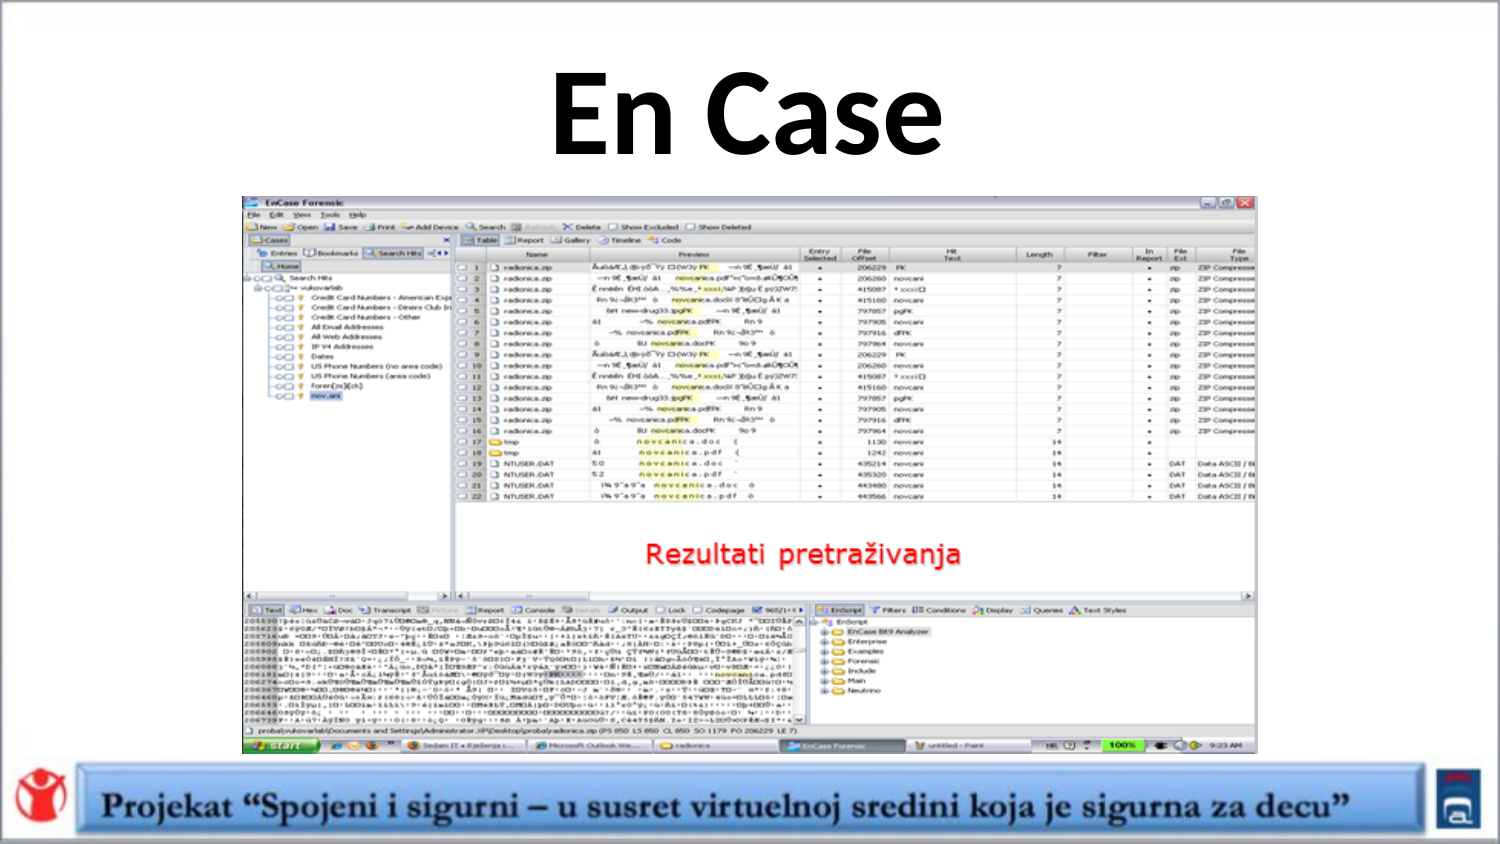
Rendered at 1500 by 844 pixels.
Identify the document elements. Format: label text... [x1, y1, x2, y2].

picture [0, 0, 1500, 844]
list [74, 196, 1426, 754]
title En Case [21, 33, 1474, 175]
